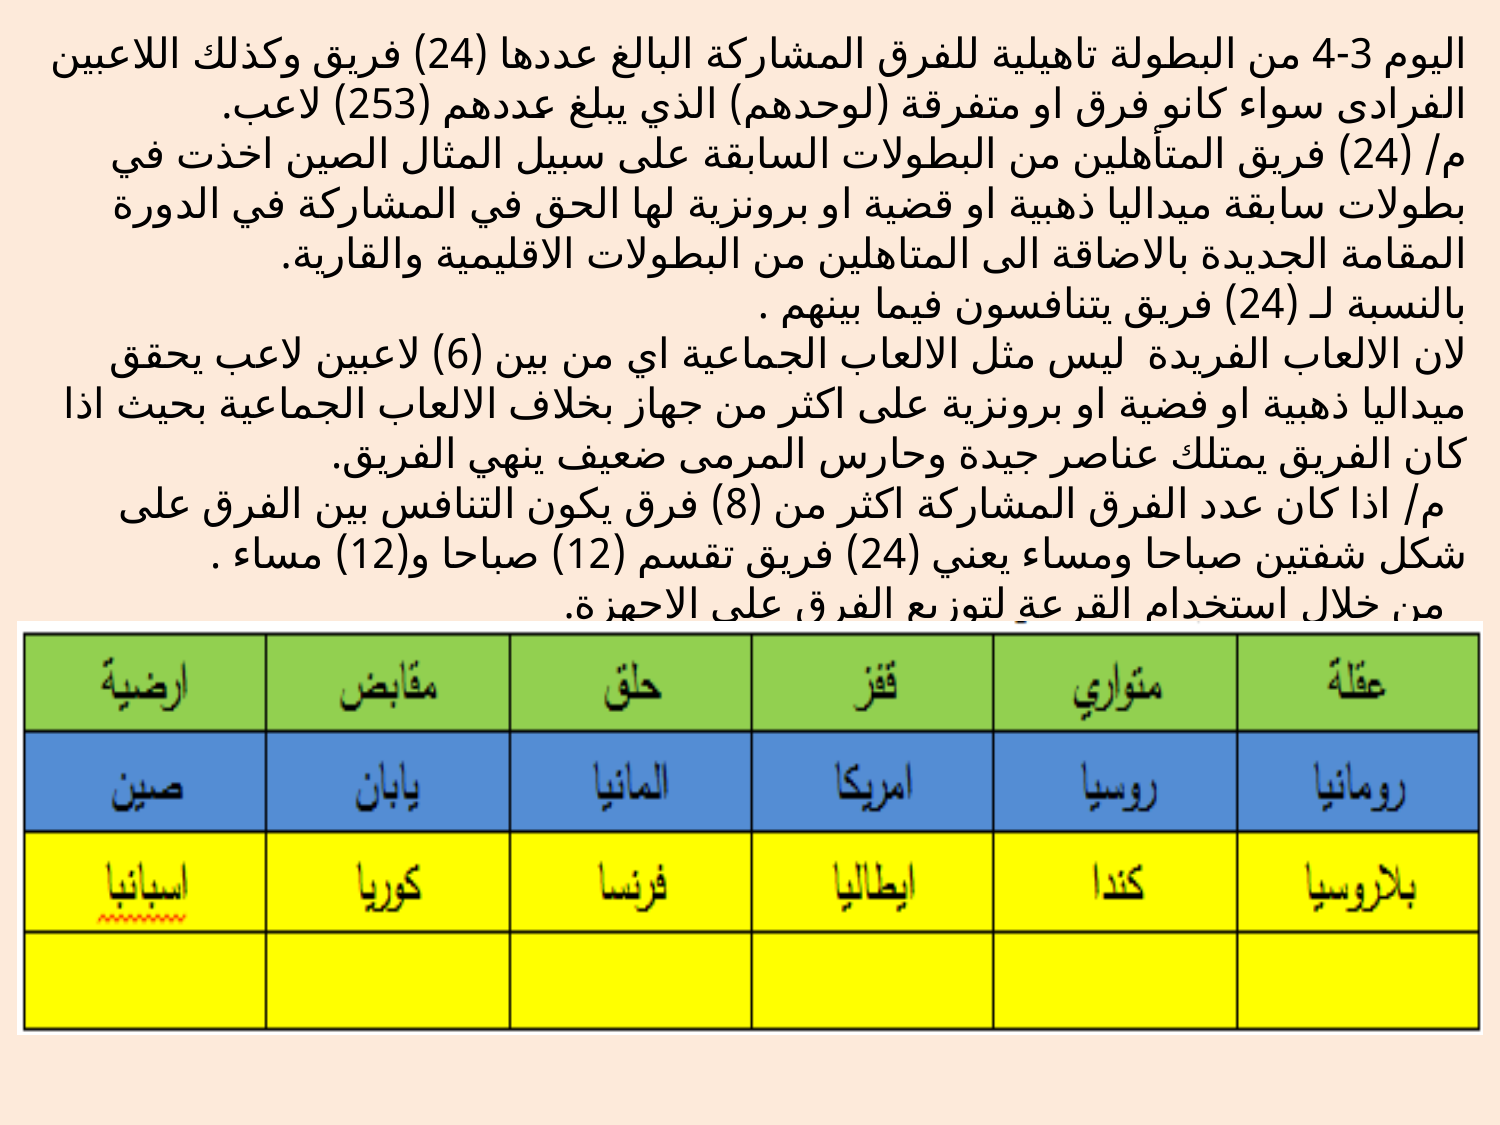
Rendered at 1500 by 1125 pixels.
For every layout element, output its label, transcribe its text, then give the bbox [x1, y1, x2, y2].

picture [17, 621, 1483, 1036]
text_box اليوم 3-4 من البطولة تاهيلية للفرق المشاركة البالغ عددها (24) فريق وكذلك اللاعبين الفرادى سواء كانو فرق او متفرقة (لوحدهم) الذي يبلغ عددهم (253) لاعب. م/ (24) فريق المتأهلين من البطولات السابقة على سبيل المثال الصين اخذت في بطولات سابقة ميداليا ذهبية او قضية او برونزية لها الحق في المشاركة في الدورة المقامة الجديدة بالاضاقة الى المتاهلين من البطولات الاقليمية والقارية. بالنسبة لـ (24) فريق يتنافسون فيما بينهم . لان الالعاب الفريدة ليس مثل الالعاب الجماعية اي من بين (6) لاعبين لاعب يحقق ميداليا ذهبية او فضية او برونزية على اكثر من جهاز بخلاف الالعاب الجماعية بحيث اذا كان الفريق يمتلك عناصر جيدة وحارس المرمى ضعيف ينهي الفريق. م/ اذا كان عدد الفرق المشاركة اكثر من (8) فرق يكون التنافس بين الفرق على شكل شفتين صباحا ومساء يعني (24) فريق تقسم (12) صباحا و(12) مساء . من خلال استخدام القرعة لتوزيع الفرق على الاجهزة. [17, 19, 1483, 620]
